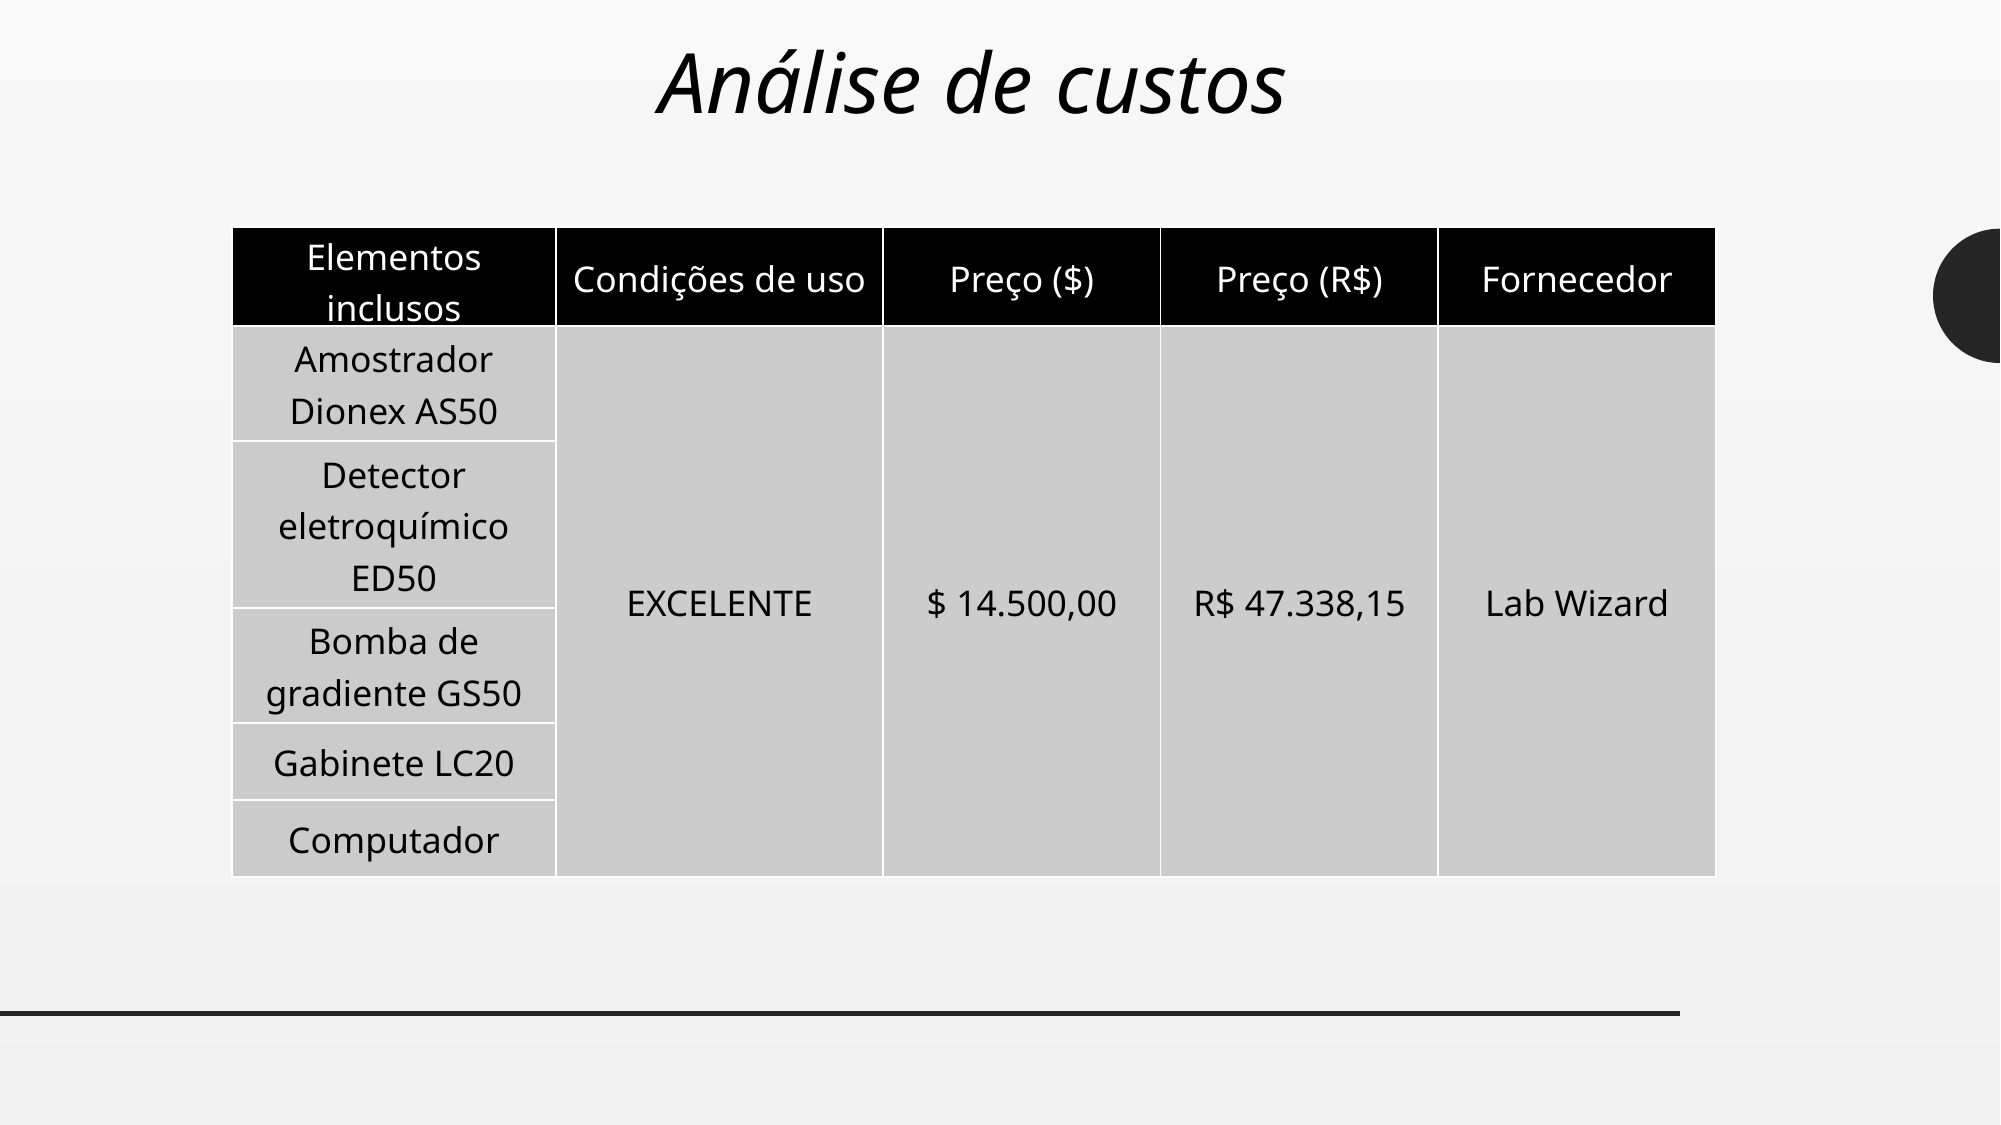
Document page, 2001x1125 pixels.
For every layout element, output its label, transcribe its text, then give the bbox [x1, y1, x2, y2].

text_box Análise de custos [50, 23, 1897, 138]
table_header Preço (R$) [1161, 228, 1437, 325]
table_cell Lab Wizard [1439, 327, 1715, 876]
table_cell Detector eletroquímico ED50 [233, 442, 555, 607]
table_header Fornecedor [1439, 228, 1715, 325]
table_header Elementos inclusos [233, 228, 555, 325]
table_header Condições de uso [557, 228, 882, 325]
table_header Preço ($) [884, 228, 1160, 325]
table_cell Gabinete LC20 [233, 724, 555, 799]
table_cell Bomba de gradiente GS50 [233, 609, 555, 722]
table_cell EXCELENTE [557, 327, 882, 876]
table_cell $ 14.500,00 [884, 327, 1160, 876]
table_cell R$ 47.338,15 [1161, 327, 1437, 876]
table_cell Computador [233, 801, 555, 876]
table_cell Amostrador Dionex AS50 [233, 327, 555, 440]
